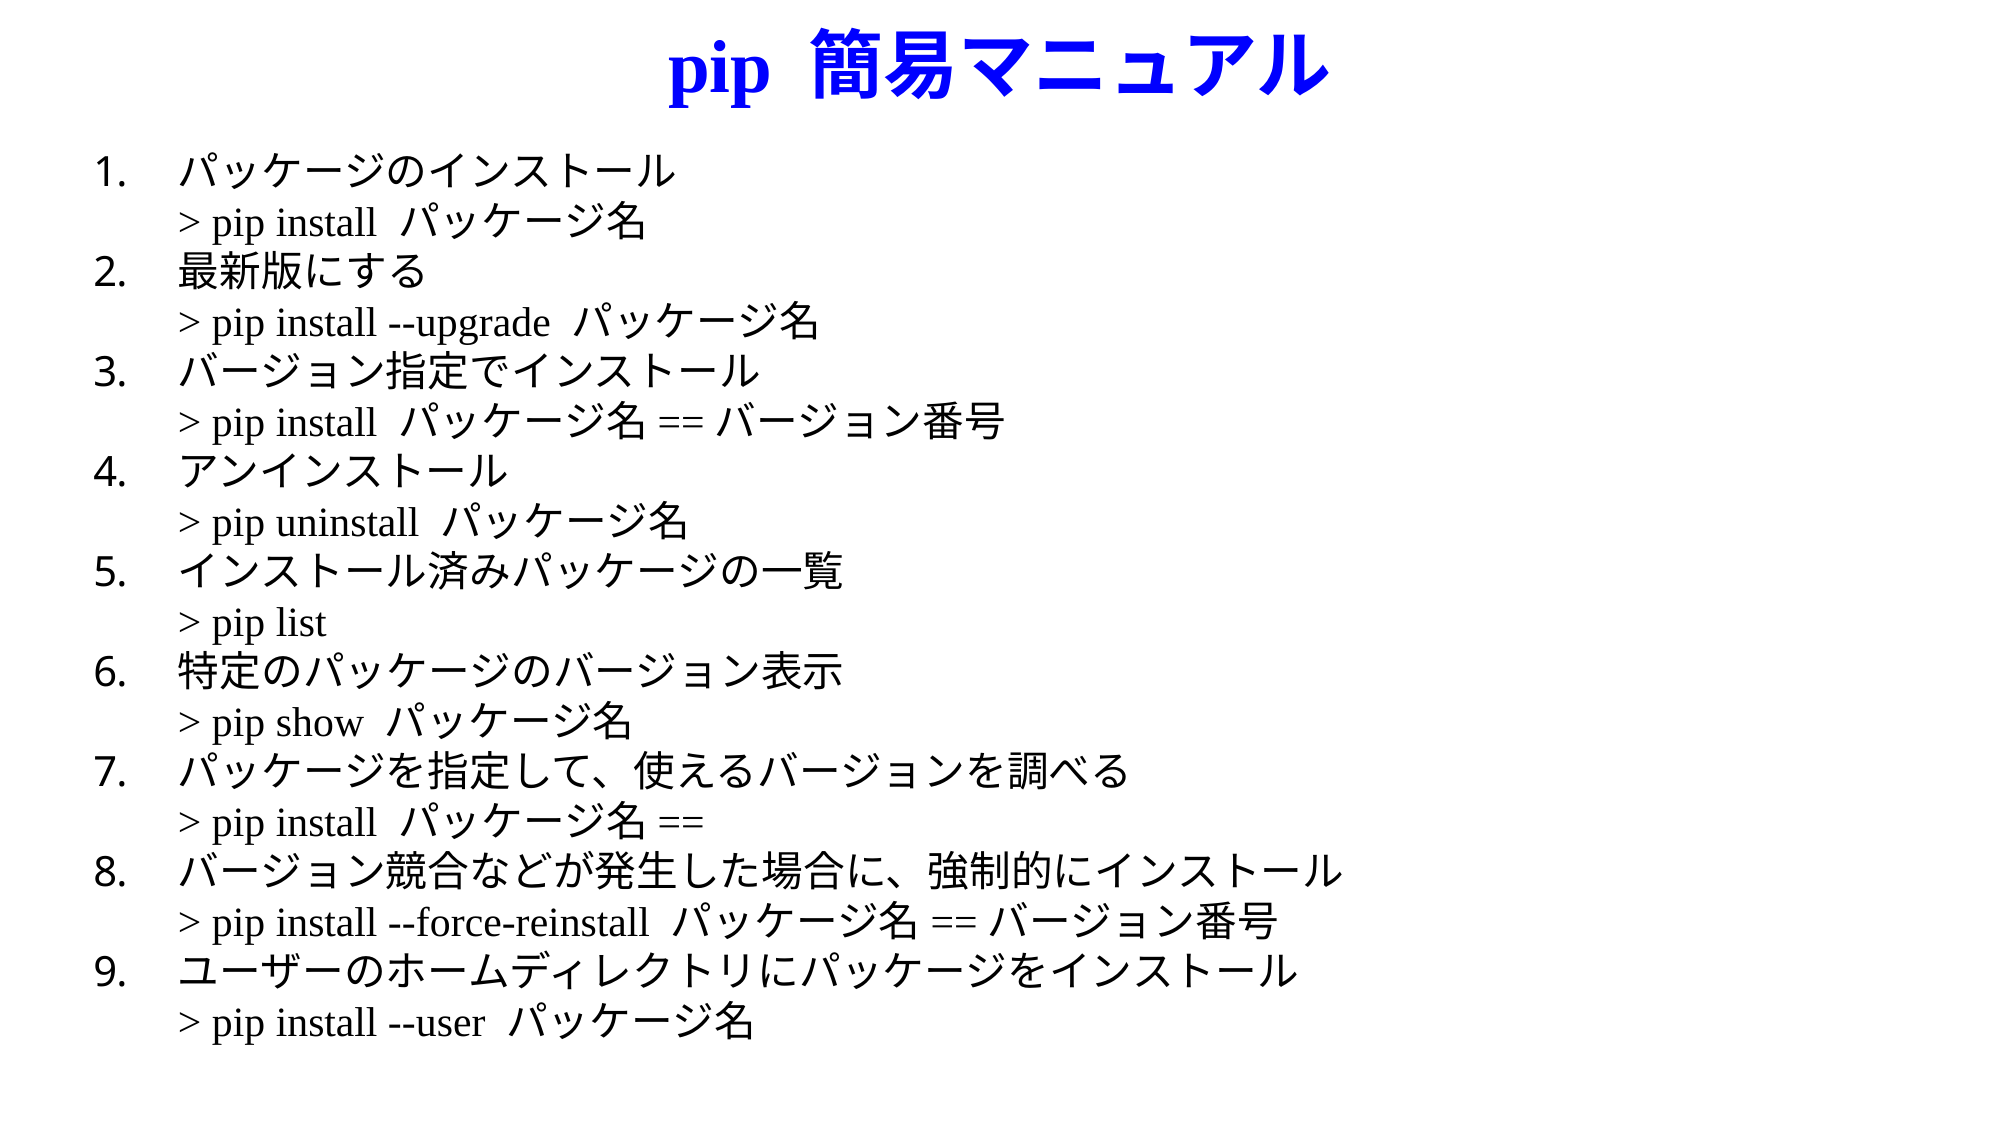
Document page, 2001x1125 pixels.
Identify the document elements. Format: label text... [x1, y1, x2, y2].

title pip 簡易マニュアル [249, 0, 1750, 125]
text_box パッケージのインストール > pip install パッケージ名 最新版にする > pip install --upgrade パッケージ名 バージョン指定でインストール > pip install パッケージ名==バージョン番号 アンインストール > pip uninstall パッケージ名 インストール済みパッケージの一覧 > pip list 特定のパッケージのバージョン表示 > pip show パッケージ名 パッケージを指定して、使えるバージョンを調べる > pip install パッケージ名== バージョン競合などが発生した場合に、強制的にインストール > pip install --force-reinstall パッケージ名==バージョン番号 ユーザーのホームディレクトリにパッケージをインストール > pip install --user パッケージ名 [78, 137, 2000, 1053]
